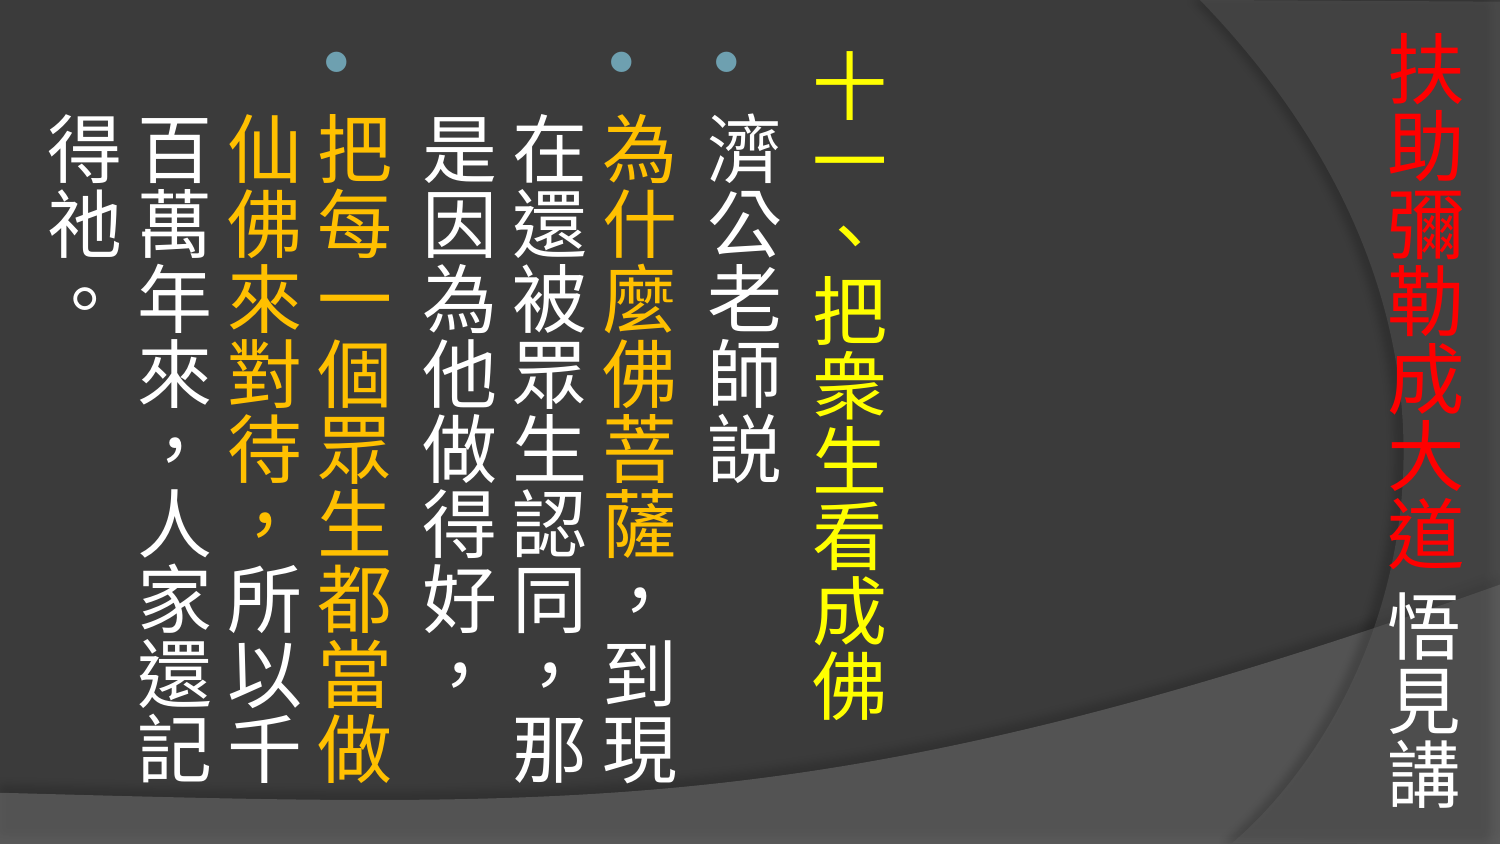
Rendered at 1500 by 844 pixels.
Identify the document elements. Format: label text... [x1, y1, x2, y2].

list 十一、把衆生看成佛 濟公老師説 為什麼佛菩薩，到現在還被眾生認同，那是因為他做得好， 把每一個眾生都當做仙佛來對待，所以千百萬年來，人家還記得祂。 [29, 27, 1365, 820]
title 扶助彌勒成大道 悟見講 [1364, 21, 1483, 820]
